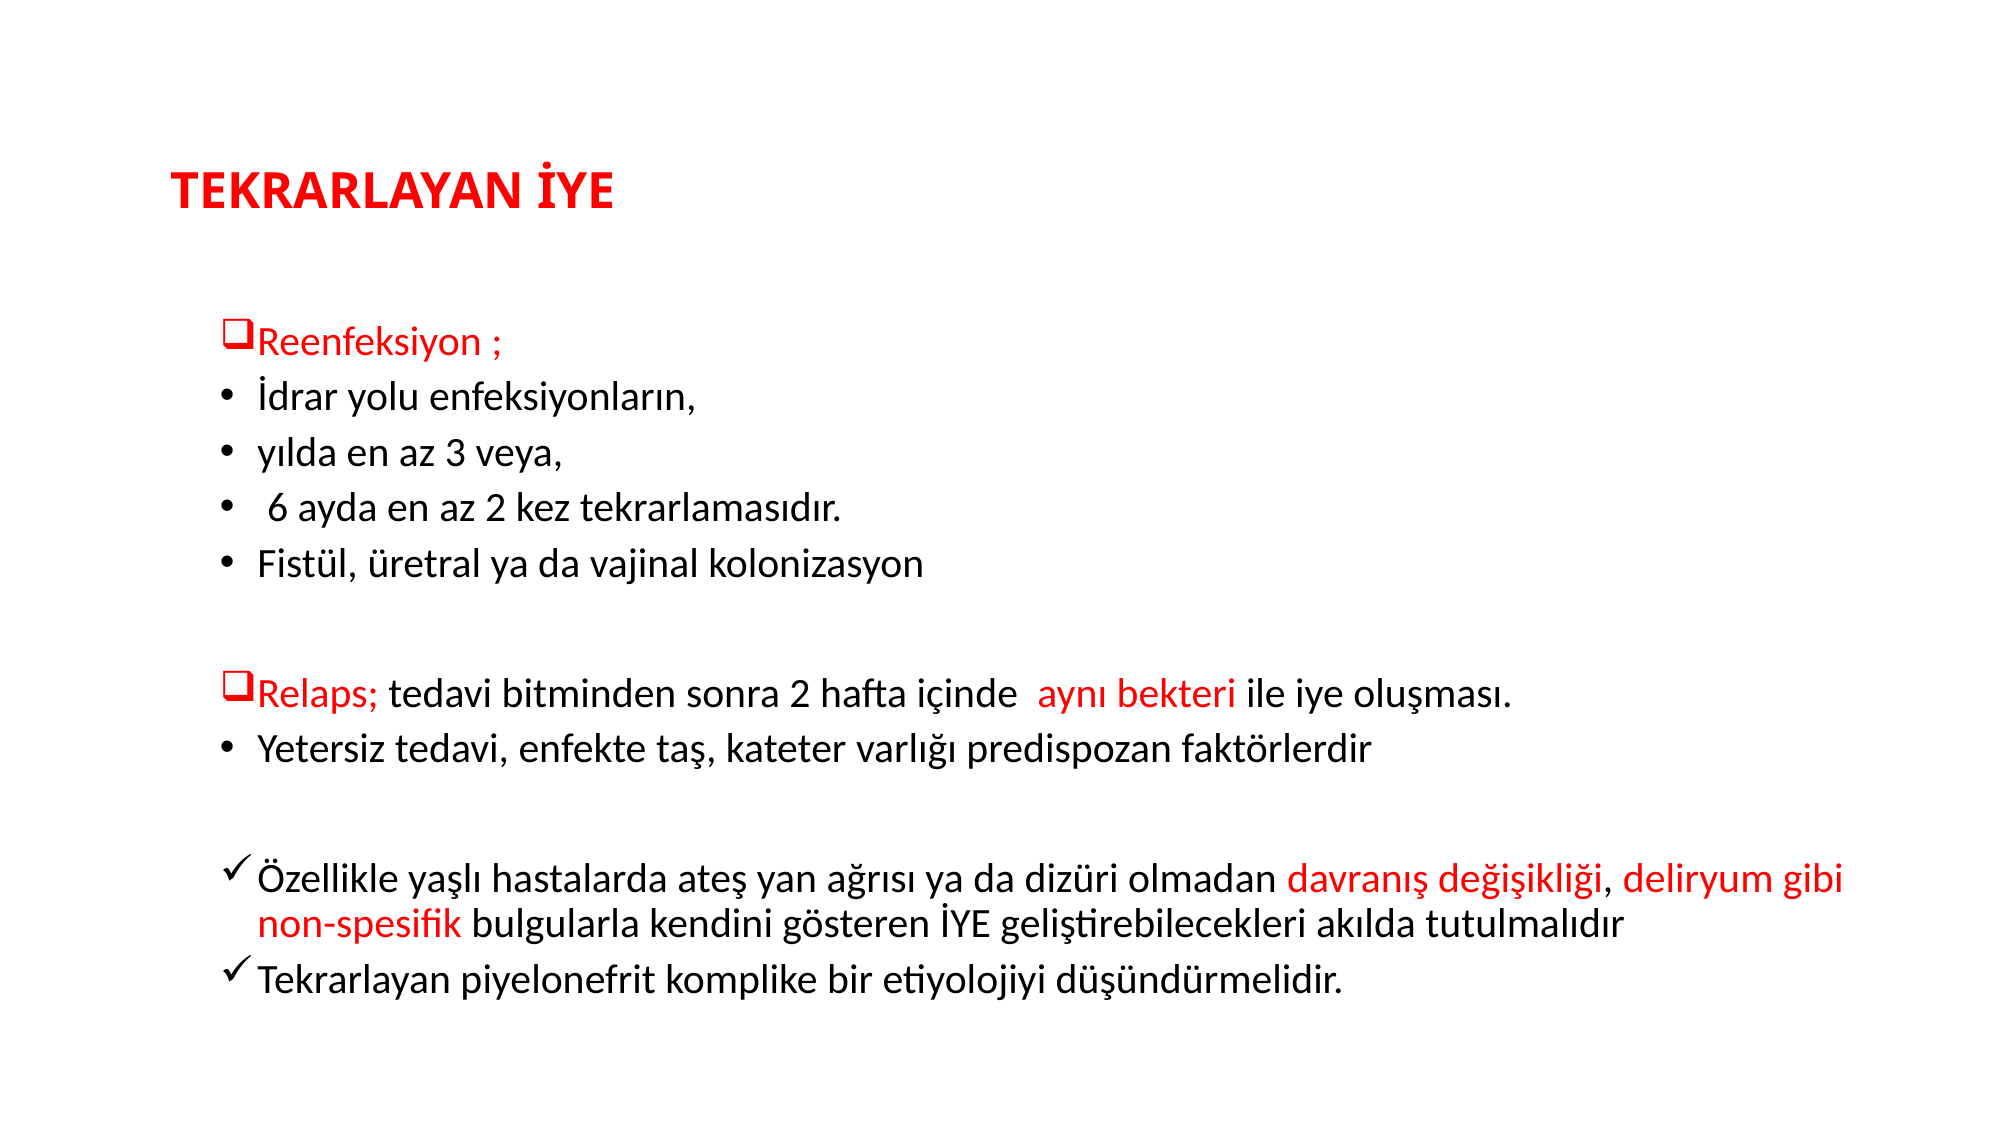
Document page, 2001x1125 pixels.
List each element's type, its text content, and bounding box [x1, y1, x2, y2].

list Reenfeksiyon ; İdrar yolu enfeksiyonların, yılda en az 3 veya, 6 ayda en az 2 kez tekrarlamasıdır. Fistül, üretral ya da vajinal kolonizasyon Relaps; tedavi bitminden sonra 2 hafta içinde aynı bekteri ile iye oluşması. Yetersiz tedavi, enfekte taş, kateter varlığı predispozan faktörlerdir Özellikle yaşlı hastalarda ateş yan ağrısı ya da dizüri olmadan davranış değişikliği, deliryum gibi non-spesifik bulgularla kendini gösteren İYE geliştirebilecekleri akılda tutulmalıdır Tekrarlayan piyelonefrit komplike bir etiyolojiyi düşündürmelidir. [129, 311, 1888, 1050]
title TEKRARLAYAN İYE [155, 98, 1892, 287]
